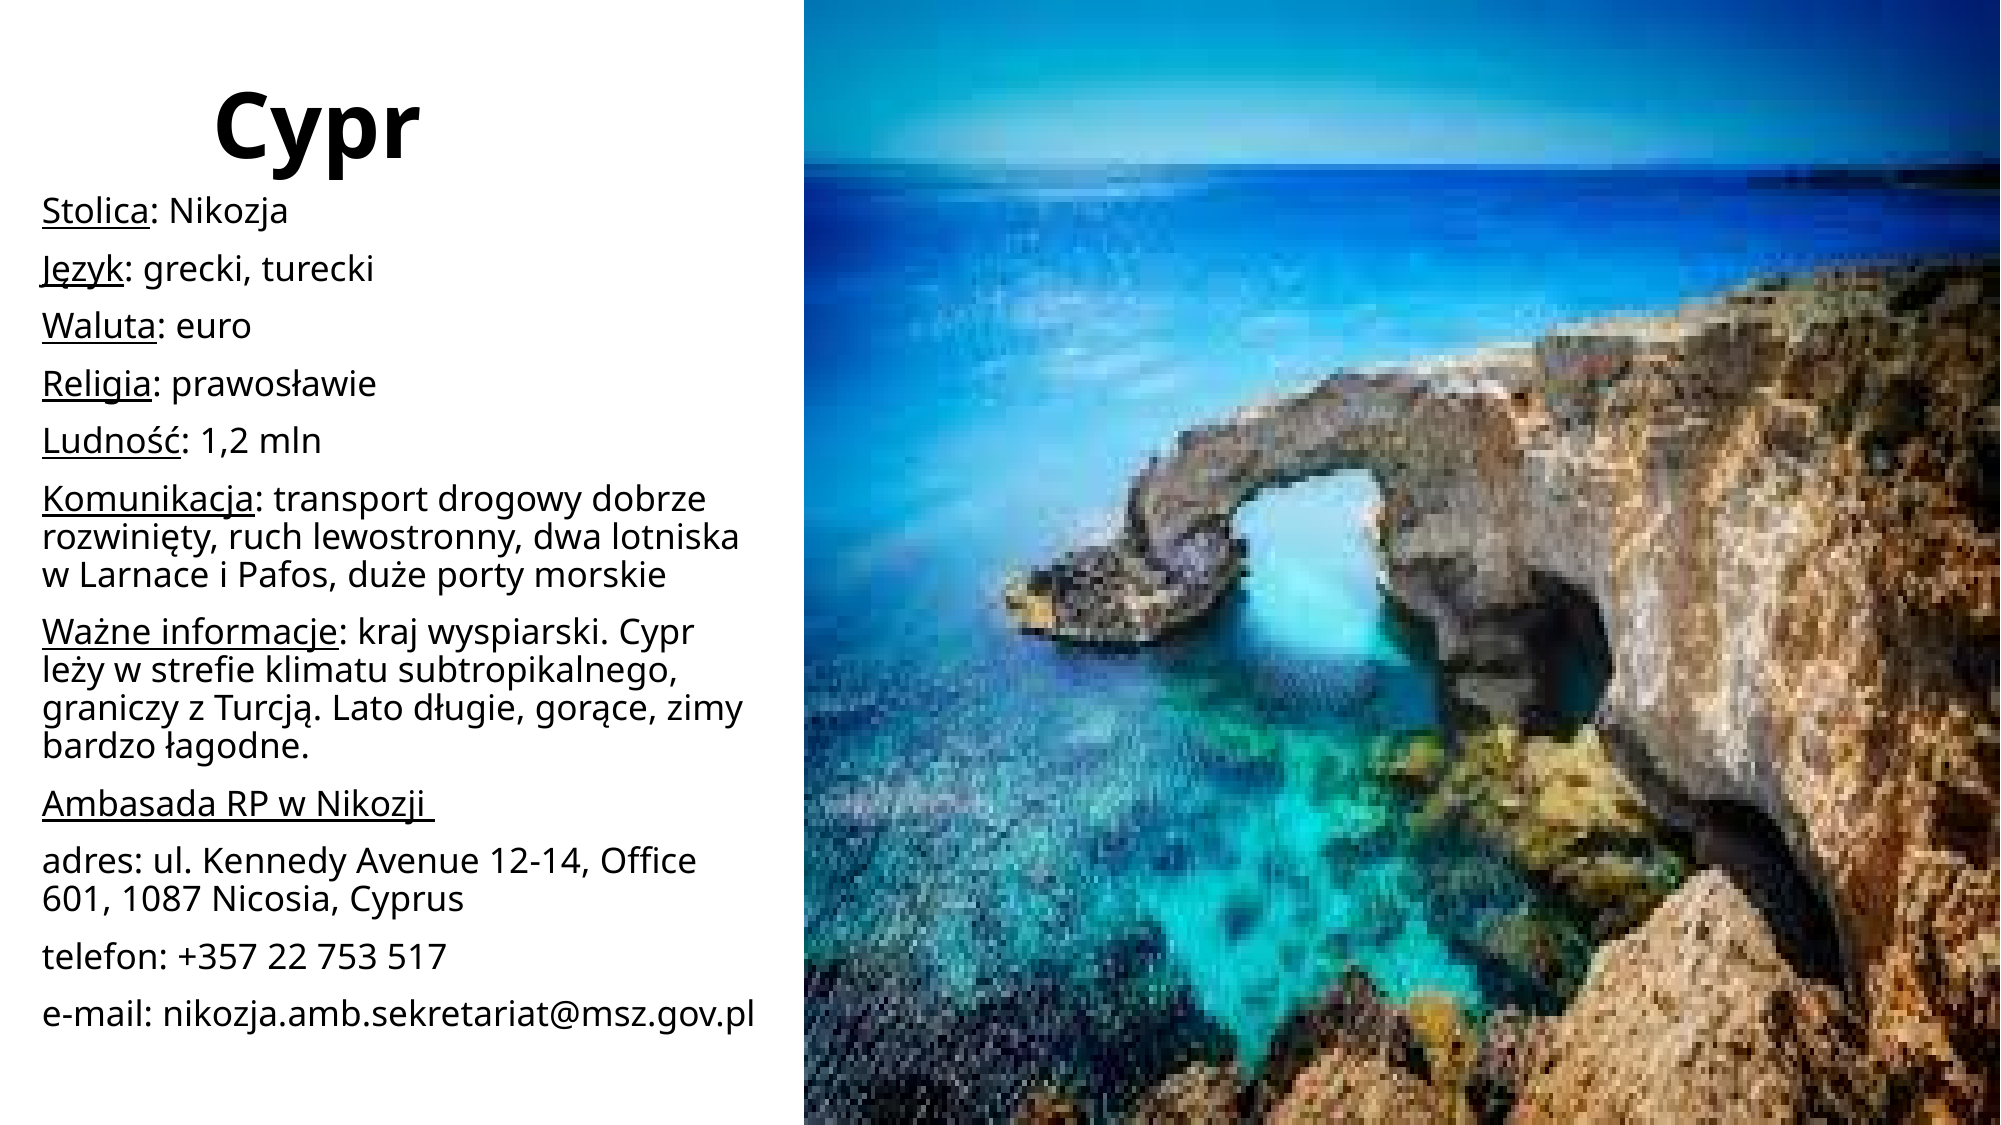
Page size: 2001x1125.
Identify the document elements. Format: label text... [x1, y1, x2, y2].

list Stolica: Nikozja Język: grecki, turecki Waluta: euro Religia: prawosławie Ludność: 1,2 mln Komunikacja: transport drogowy dobrze rozwinięty, ruch lewostronny, dwa lotniska w Larnace i Pafos, duże porty morskie Ważne informacje: kraj wyspiarski. Cypr leży w strefie klimatu subtropikalnego, graniczy z Turcją. Lato długie, gorące, zimy bardzo łagodne. Ambasada RP w Nikozji adres: ul. Kennedy Avenue 12-14, Office 601, 1087 Nicosia, Cyprus telefon: +357 22 753 517 e-mail: nikozja.amb.sekretariat@msz.gov.pl [26, 185, 777, 1084]
title Cypr [197, 22, 661, 185]
picture [804, 0, 2000, 1125]
